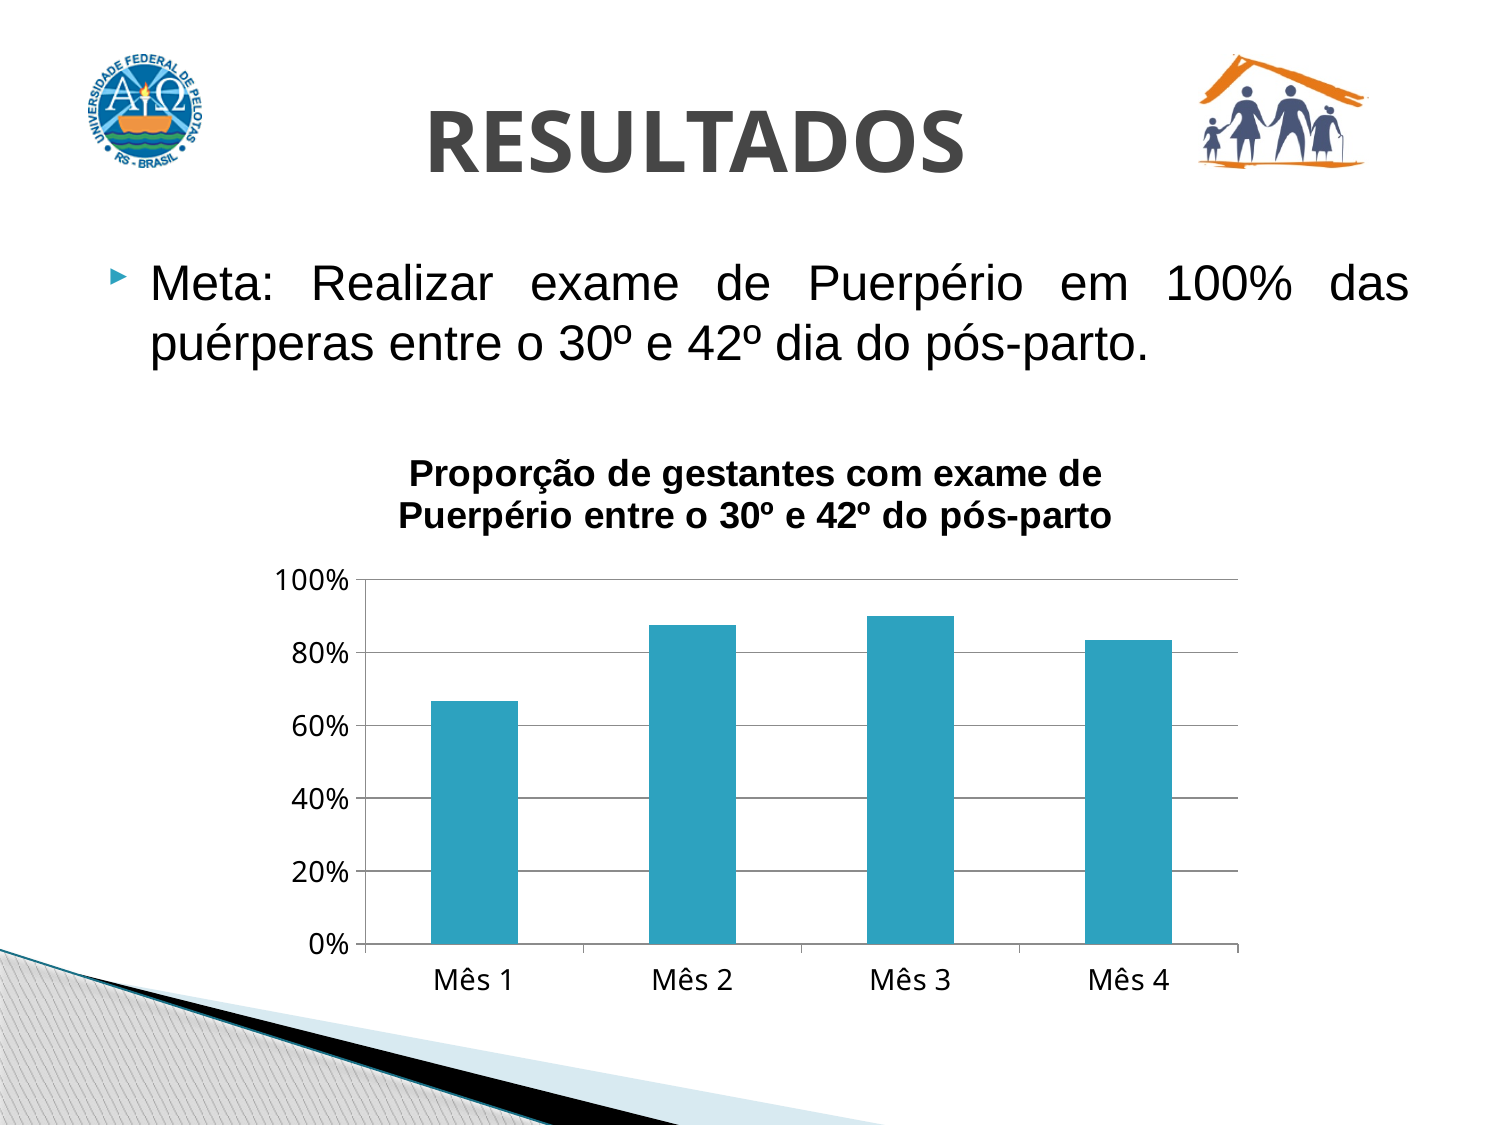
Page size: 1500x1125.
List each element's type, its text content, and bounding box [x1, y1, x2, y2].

list Meta: Realizar exame de Puerpério em 100% das puérperas entre o 30º e 42º dia do pós-parto. [75, 243, 1425, 986]
picture [1198, 54, 1369, 169]
picture [88, 54, 202, 168]
title RESULTADOS [75, 45, 1425, 233]
chart [253, 420, 1259, 1012]
